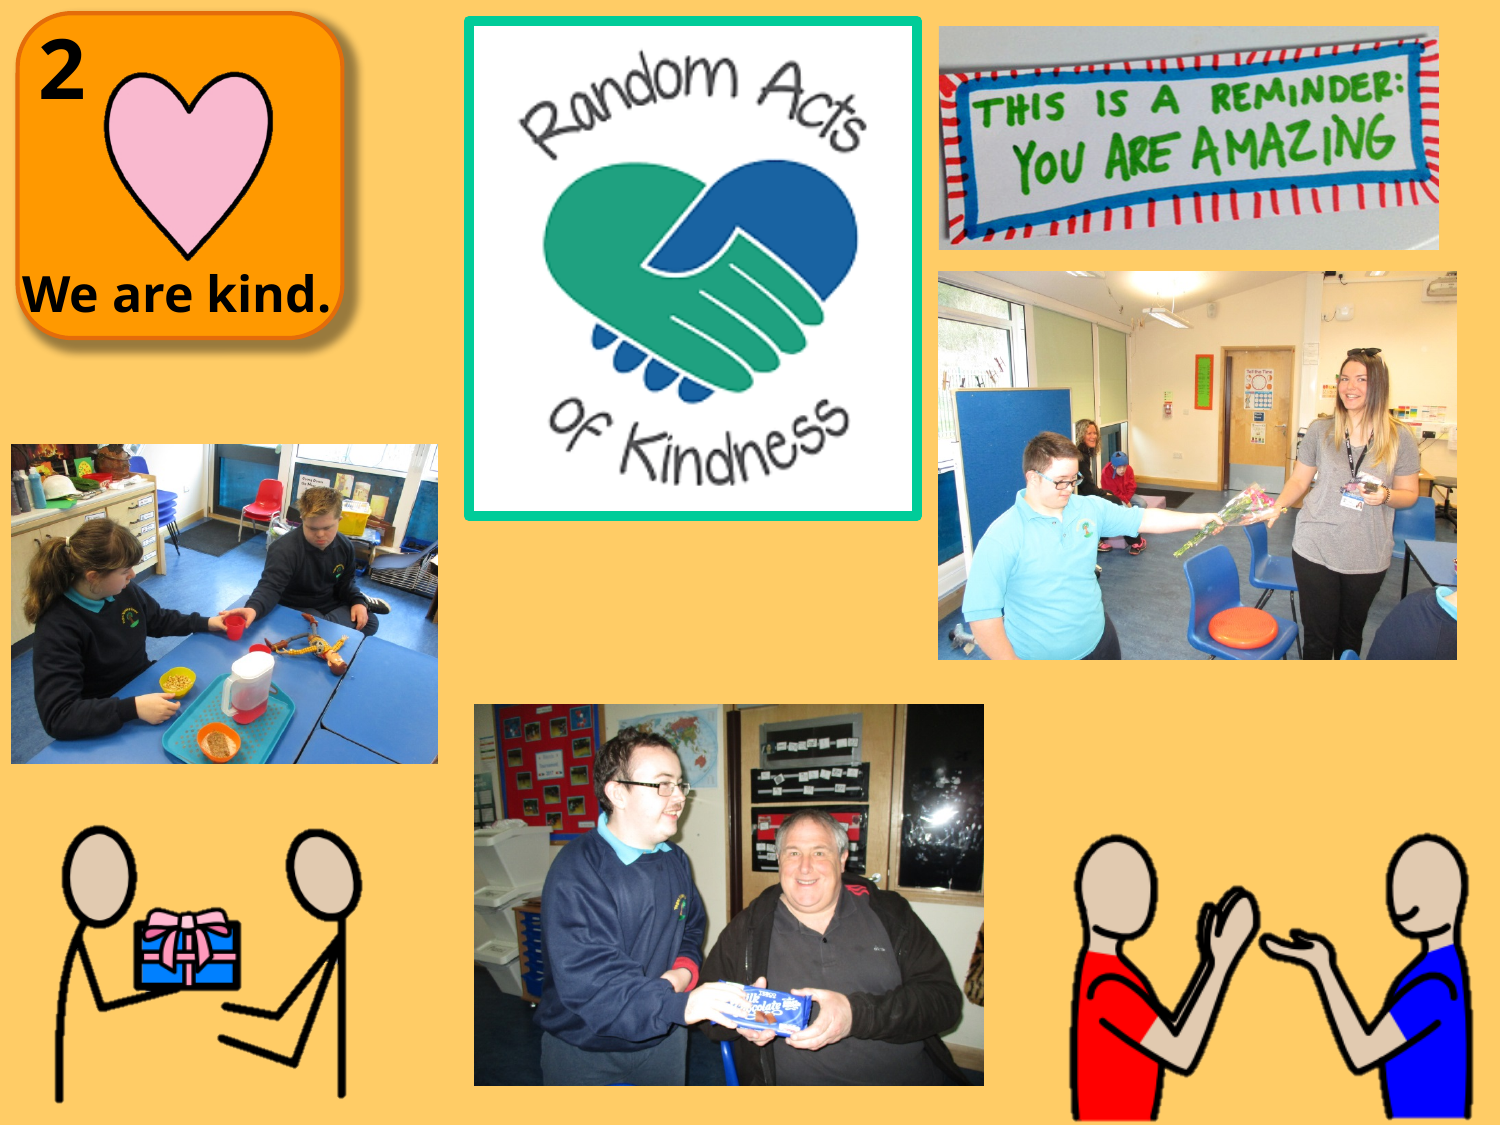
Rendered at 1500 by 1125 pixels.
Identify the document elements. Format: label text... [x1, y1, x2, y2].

picture [473, 25, 912, 511]
picture [100, 66, 283, 269]
picture [1031, 813, 1500, 1125]
picture [938, 271, 1458, 661]
picture [473, 703, 984, 1087]
picture [11, 444, 438, 764]
text_box [10, 0, 428, 395]
picture [938, 26, 1440, 250]
picture [23, 813, 384, 1125]
text_box We are kind. [5, 255, 10, 330]
